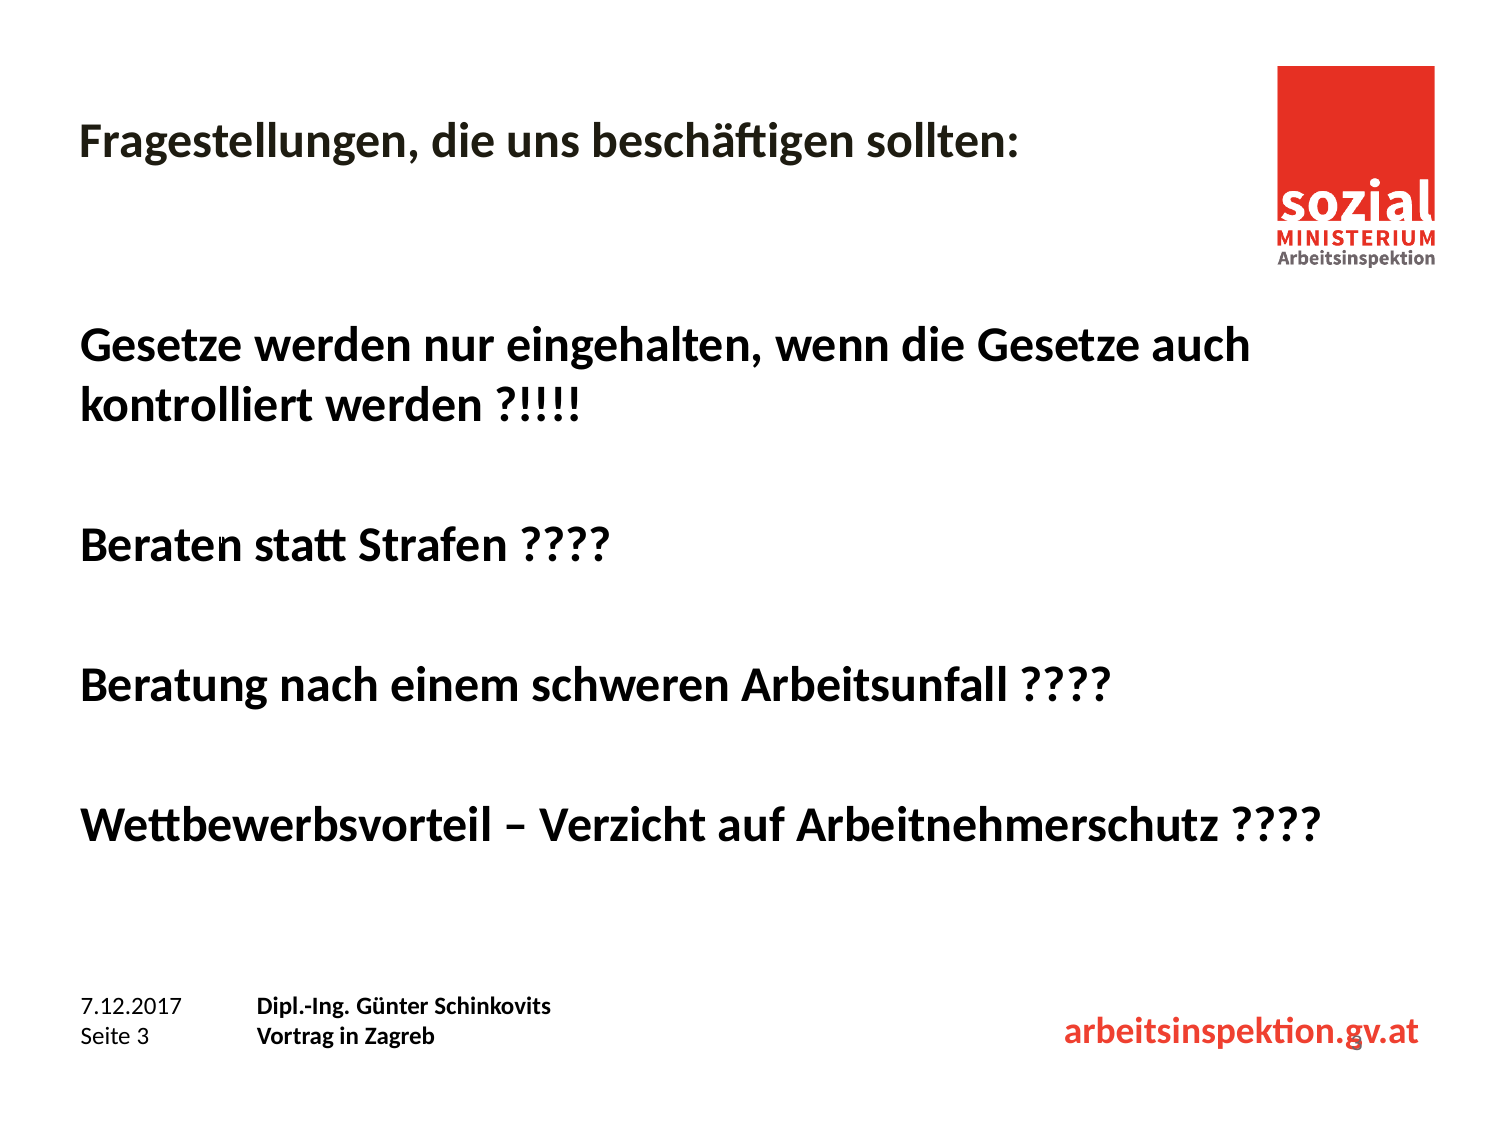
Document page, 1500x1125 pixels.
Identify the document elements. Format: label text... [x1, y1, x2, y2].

picture [1277, 66, 1435, 243]
title Fragestellungen, die uns beschäftigen sollten: [64, 66, 1329, 210]
list Gesetze werden nur eingehalten, wenn die Gesetze auch kontrolliert werden ?!!!! Beraten statt Strafen ???? Beratung nach einem schweren Arbeitsunfall ???? Wettbewerbsvorteil – Verzicht auf Arbeitnehmerschutz ???? [64, 243, 1436, 965]
slide_number 3 [1336, 1022, 1500, 1098]
